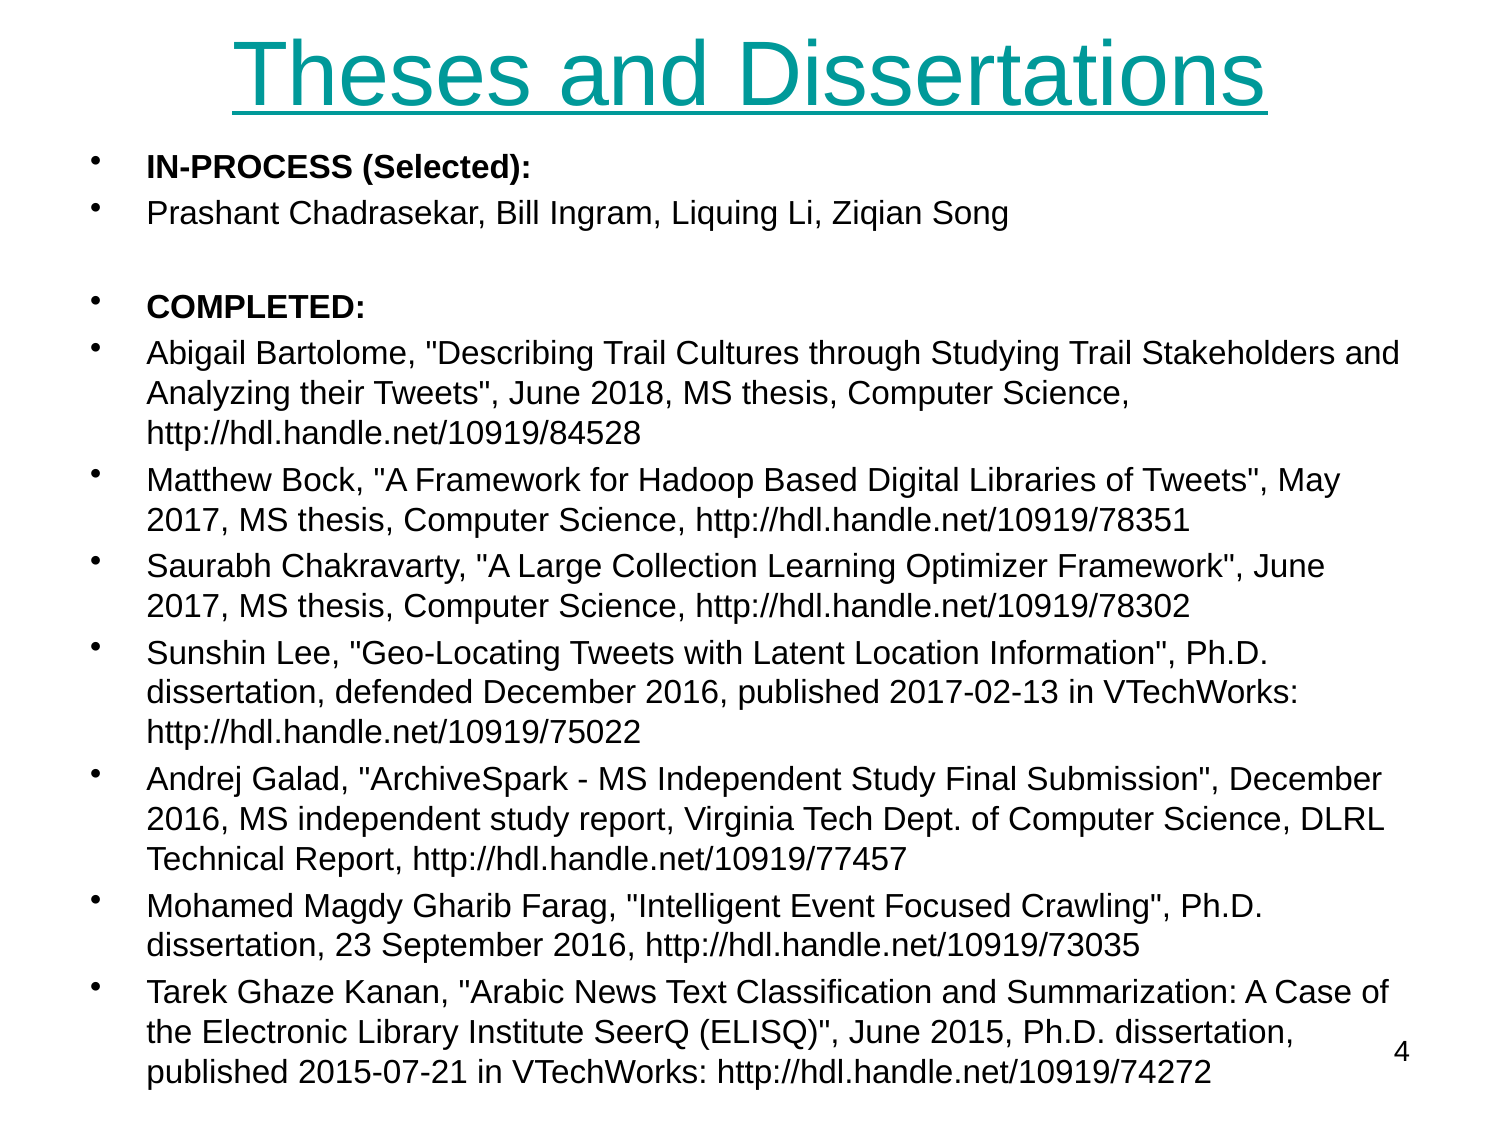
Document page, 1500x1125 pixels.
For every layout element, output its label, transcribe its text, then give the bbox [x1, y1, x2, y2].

slide_number 4 [1074, 1024, 1426, 1103]
list IN-PROCESS (Selected): Prashant Chadrasekar, Bill Ingram, Liquing Li, Ziqian Song COMPLETED: Abigail Bartolome, "Describing Trail Cultures through Studying Trail Stakeholders and Analyzing their Tweets", June 2018, MS thesis, Computer Science, http://hdl.handle.net/10919/84528 Matthew Bock, "A Framework for Hadoop Based Digital Libraries of Tweets", May 2017, MS thesis, Computer Science, http://hdl.handle.net/10919/78351 Saurabh Chakravarty, "A Large Collection Learning Optimizer Framework", June 2017, MS thesis, Computer Science, http://hdl.handle.net/10919/78302 Sunshin Lee, "Geo-Locating Tweets with Latent Location Information", Ph.D. dissertation, defended December 2016, published 2017-02-13 in VTechWorks: http://hdl.handle.net/10919/75022 Andrej Galad, "ArchiveSpark - MS Independent Study Final Submission", December 2016, MS independent study report, Virginia Tech Dept. of Computer Science, DLRL Technical Report, http://hdl.handle.net/10919/77457 Mohamed Magdy Gharib Farag, "Intelligent Event Focused Crawling", Ph.D. dissertation, 23 September 2016, http://hdl.handle.net/10919/73035 Tarek Ghaze Kanan, "Arabic News Text Classification and Summarization: A Case of the Electronic Library Institute SeerQ (ELISQ)", June 2015, Ph.D. dissertation, published 2015-07-21 in VTechWorks: http://hdl.handle.net/10919/74272 [74, 137, 1426, 1088]
title Theses and Dissertations [74, 0, 1426, 137]
